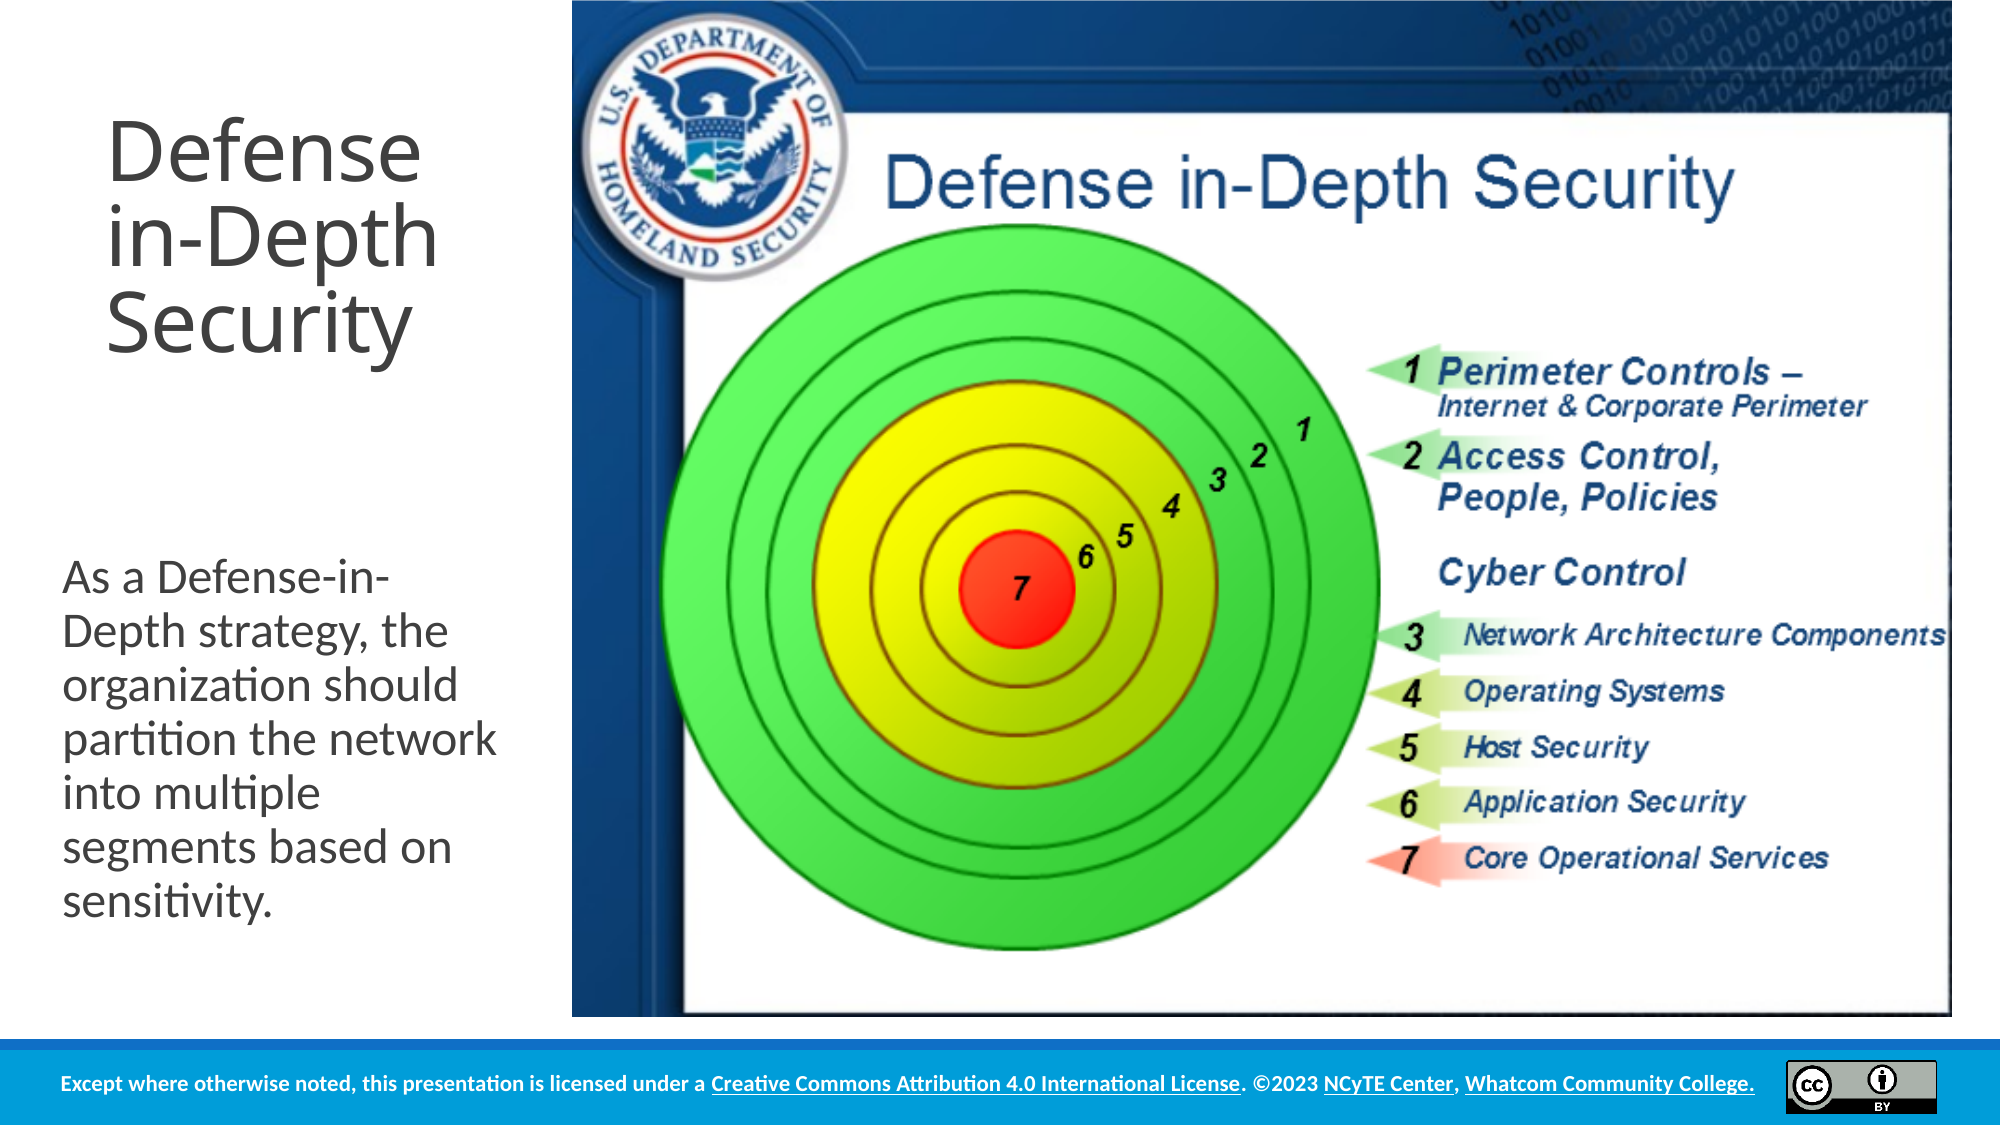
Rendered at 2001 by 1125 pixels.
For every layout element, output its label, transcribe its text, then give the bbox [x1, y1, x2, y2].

picture [572, 0, 1953, 1018]
title Defense in-Depth Security [90, 76, 462, 406]
picture [1787, 1061, 1936, 1113]
list As a Defense-in-Depth strategy, the organization should partition the network into multiple segments based on sensitivity. [32, 543, 521, 980]
